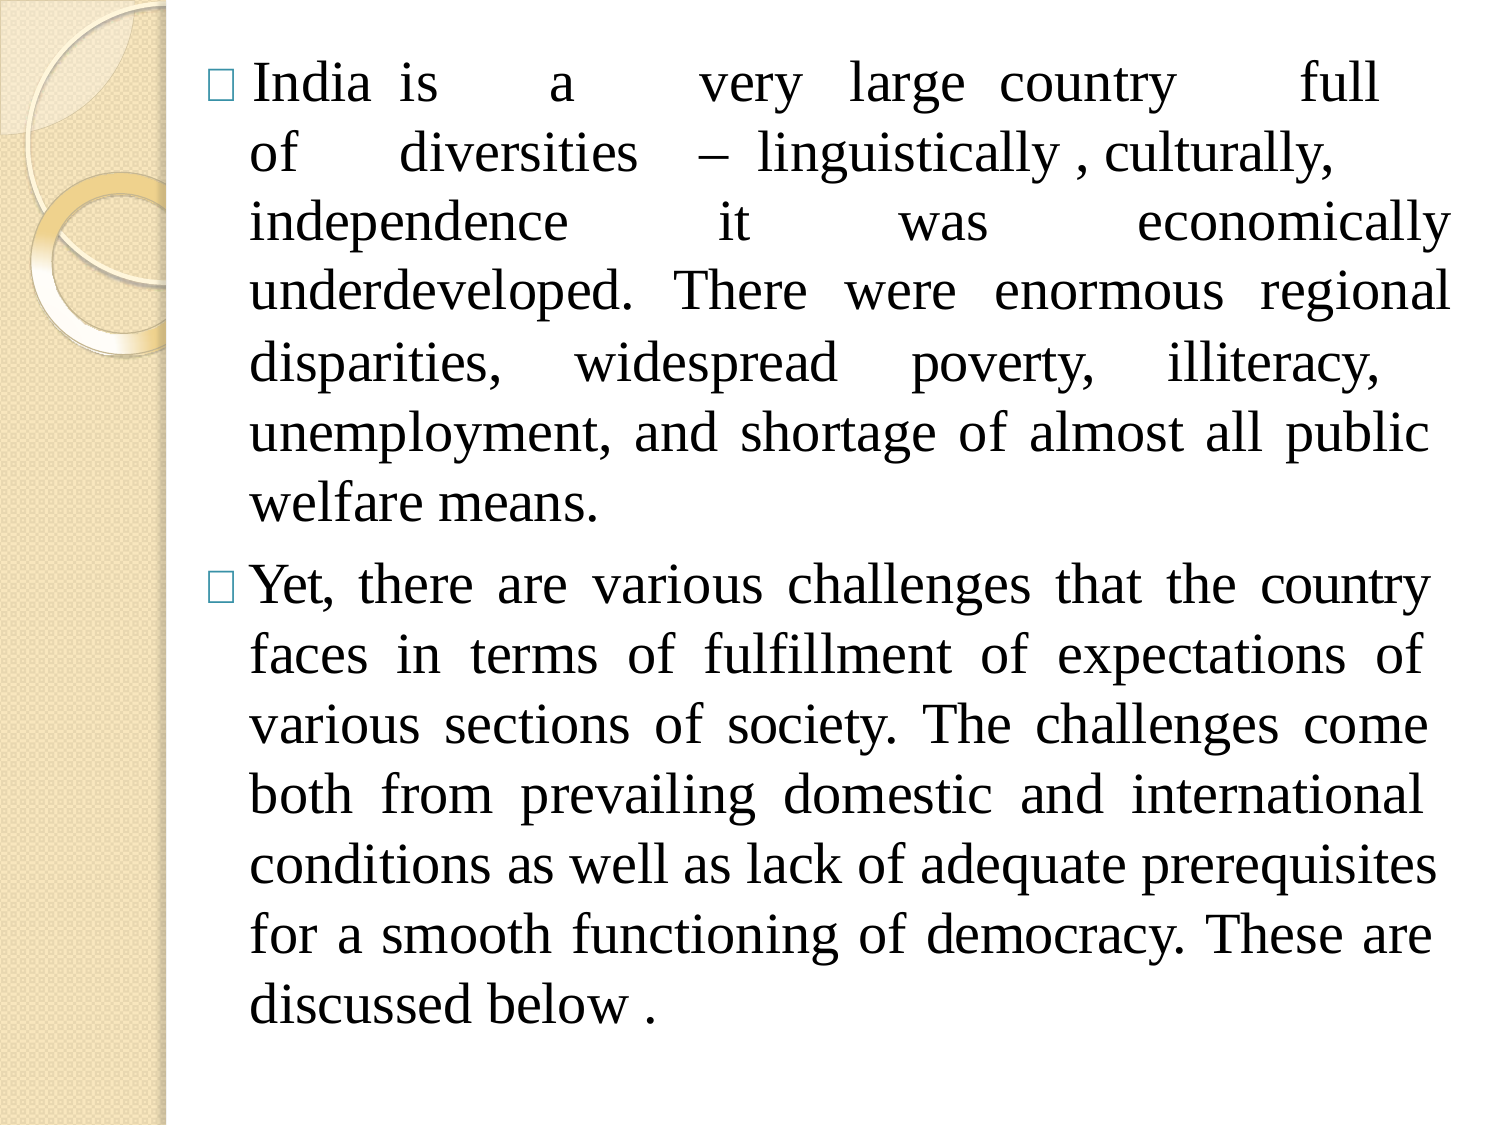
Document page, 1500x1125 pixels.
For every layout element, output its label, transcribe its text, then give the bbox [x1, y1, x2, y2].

table_header was [827, 189, 991, 257]
table_header independence [245, 189, 655, 257]
table_cell were [827, 257, 991, 321]
picture [0, 0, 166, 1125]
list disparities, widespread poverty, illiteracy, unemployment, and shortage of almost all public welfare means.  Yet, there are various challenges that the country faces in terms of fulfillment of expectations of various sections of society. The challenges come both from prevailing domestic and international conditions as well as lack of adequate prerequisites for a smooth functioning of democracy. These are discussed below . [201, 321, 1454, 1036]
title  India is a very large country full of diversities – linguistically , culturally, religiously. At the time of [201, 40, 1453, 253]
table_cell enormous regional [991, 257, 1456, 324]
table_cell underdeveloped. [245, 257, 655, 321]
table_header economically [991, 189, 1456, 257]
table_header it [655, 189, 827, 257]
table_cell There [655, 257, 827, 321]
